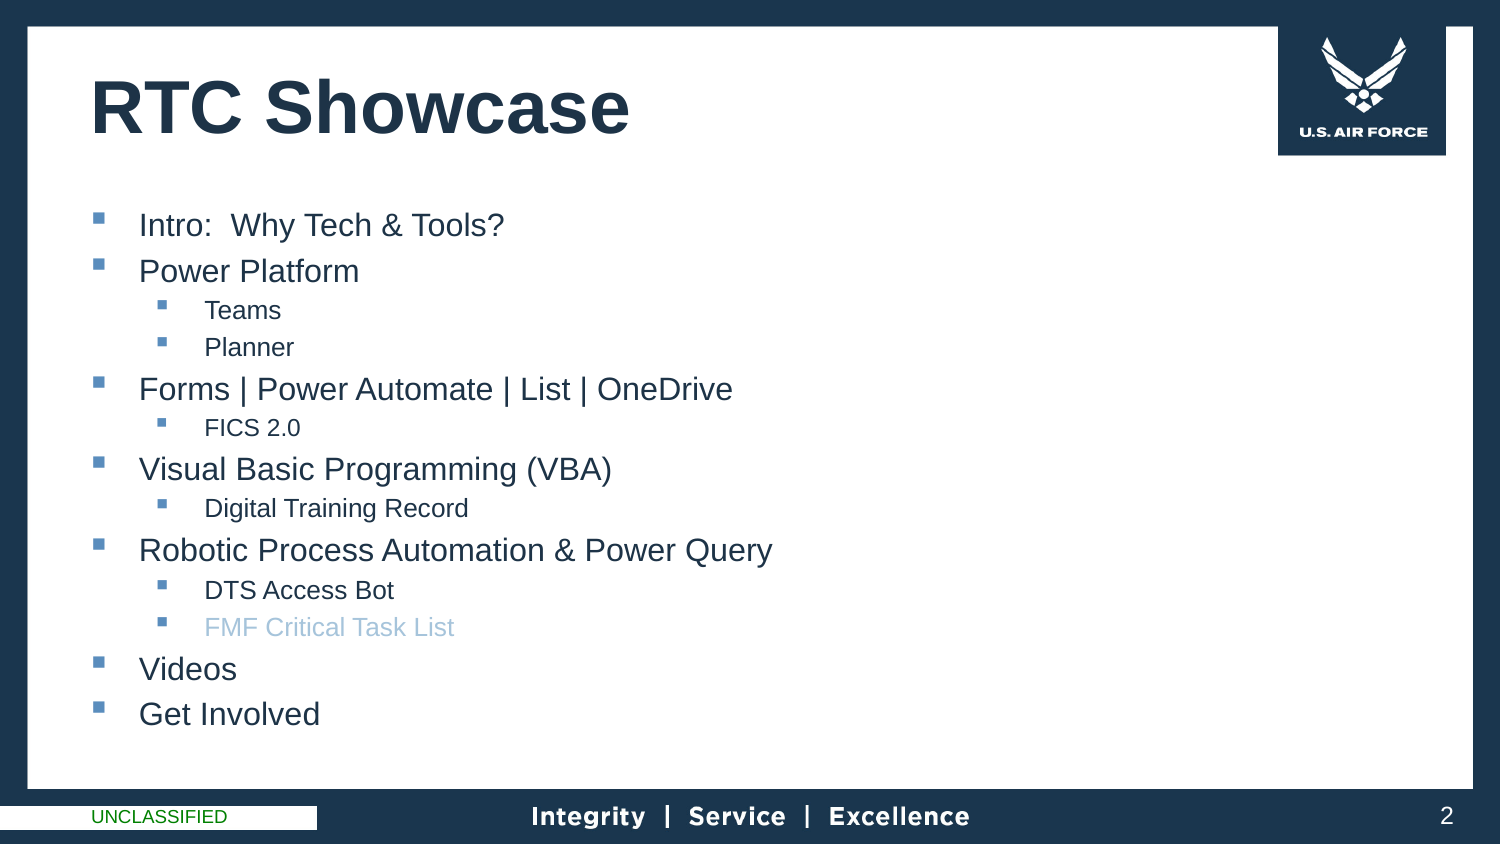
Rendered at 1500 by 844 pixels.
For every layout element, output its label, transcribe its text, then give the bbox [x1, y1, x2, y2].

title RTC Showcase [75, 33, 1235, 175]
picture [0, 0, 1500, 844]
list Intro: Why Tech & Tools? Power Platform Teams Planner Forms | Power Automate | List | OneDrive FICS 2.0 Visual Basic Programming (VBA) Digital Training Record Robotic Process Automation & Power Query DTS Access Bot FMF Critical Task List Videos Get Involved [75, 196, 1425, 747]
slide_number 2 [1119, 791, 1470, 837]
